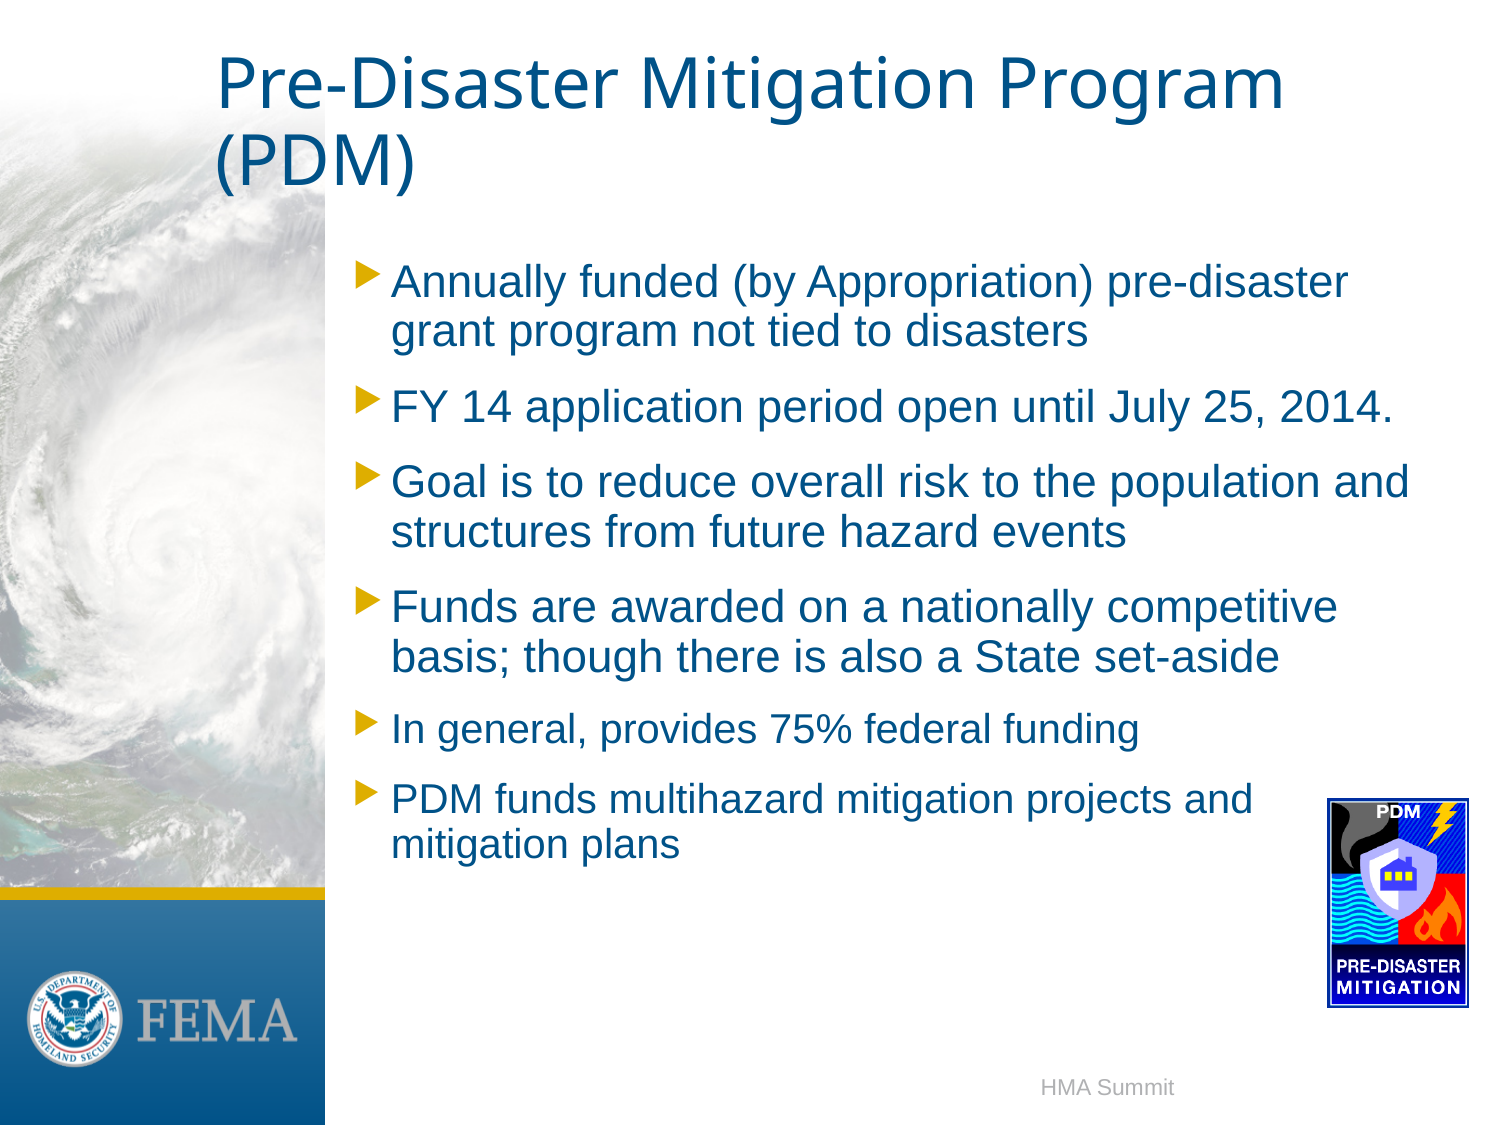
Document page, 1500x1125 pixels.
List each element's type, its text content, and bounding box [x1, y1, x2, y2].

picture [0, 0, 325, 887]
list Annually funded (by Appropriation) pre-disaster grant program not tied to disasters FY 14 application period open until July 25, 2014. Goal is to reduce overall risk to the population and structures from future hazard events Funds are awarded on a nationally competitive basis; though there is also a State set-aside In general, provides 75% federal funding PDM funds multihazard mitigation projects and mitigation plans [337, 249, 1451, 963]
title Pre-Disaster Mitigation Program (PDM) [199, 39, 1449, 213]
picture [1327, 797, 1469, 1008]
picture [11, 939, 312, 1100]
